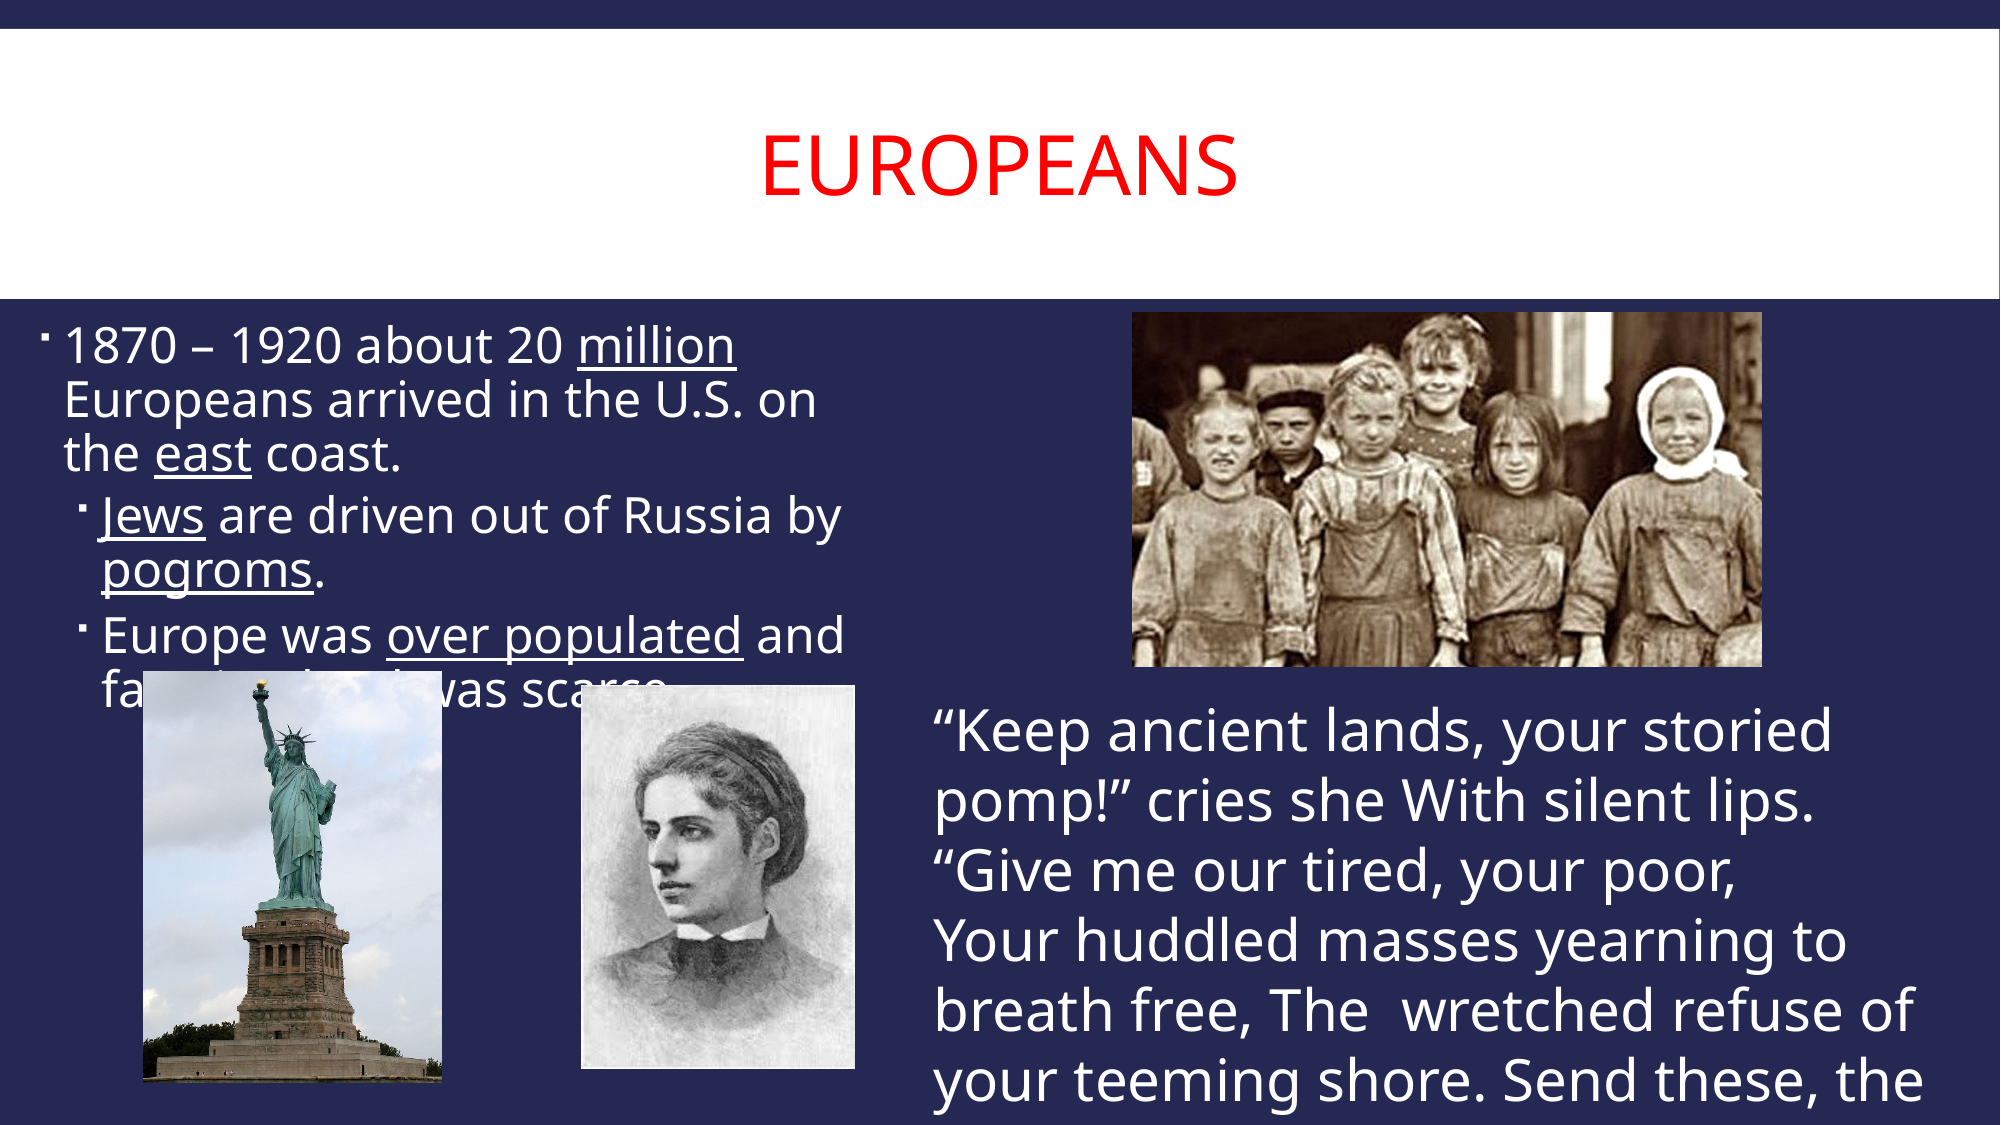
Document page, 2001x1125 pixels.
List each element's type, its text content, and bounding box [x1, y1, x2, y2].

list 1870 – 1920 about 20 million Europeans arrived in the U.S. on the east coast. Jews are driven out of Russia by pogroms. Europe was over populated and farming land was scarce. [19, 312, 919, 753]
title Europeans [197, 46, 1803, 295]
text_box “Keep ancient lands, your storied pomp!” cries she With silent lips. “Give me our tired, your poor, Your huddled masses yearning to breath free, The wretched refuse of your teeming shore. Send these, the homeless, temperst-tost to me, I lift my lamp beside the golden door!” [919, 685, 1976, 1125]
picture [143, 671, 442, 1083]
picture [581, 685, 855, 1069]
picture [1132, 312, 1762, 667]
